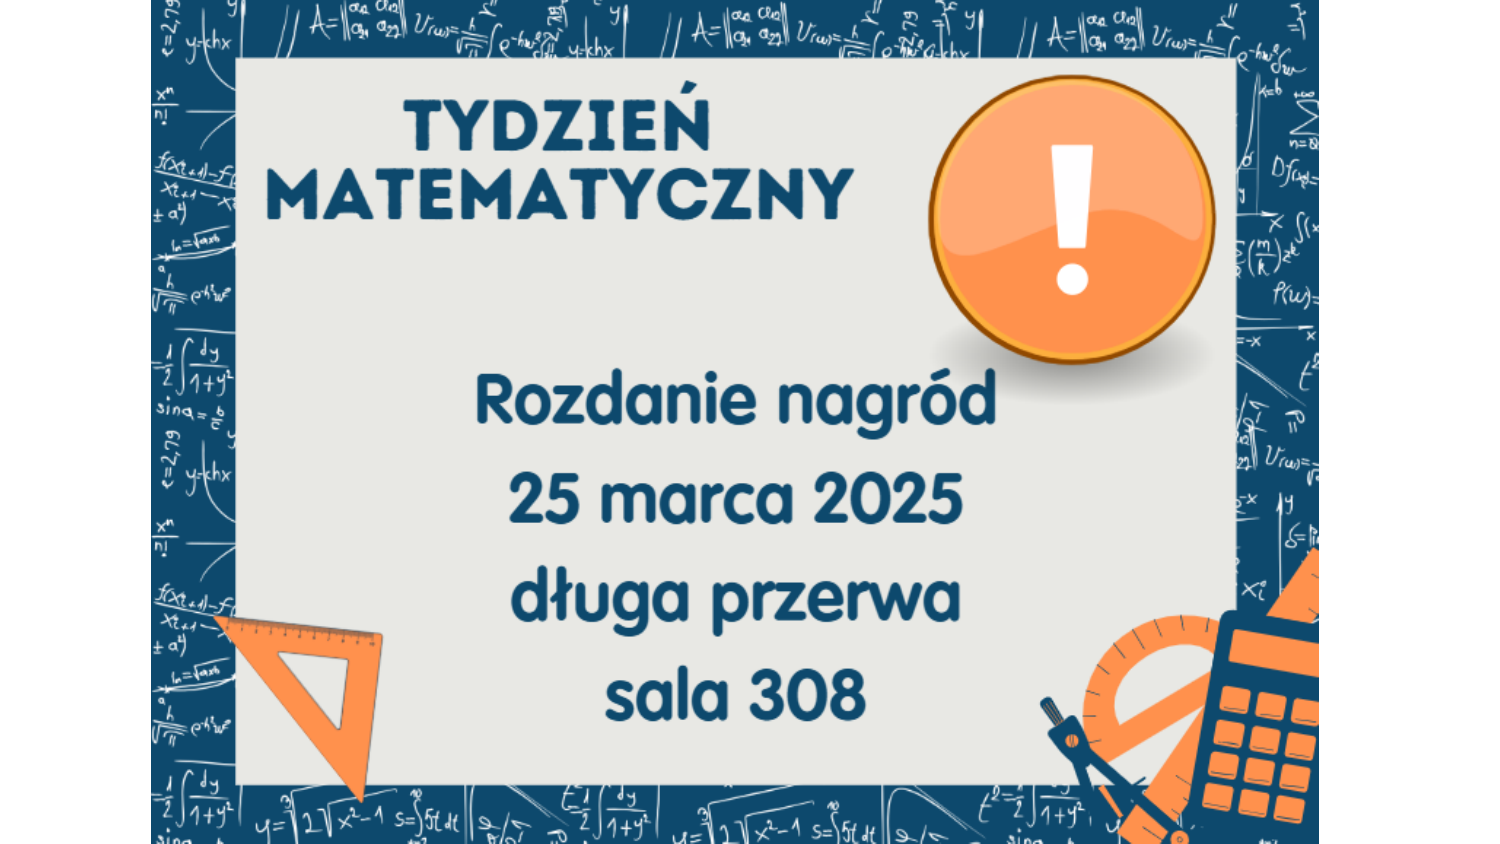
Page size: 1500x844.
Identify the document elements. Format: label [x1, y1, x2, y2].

picture [151, 0, 1320, 844]
